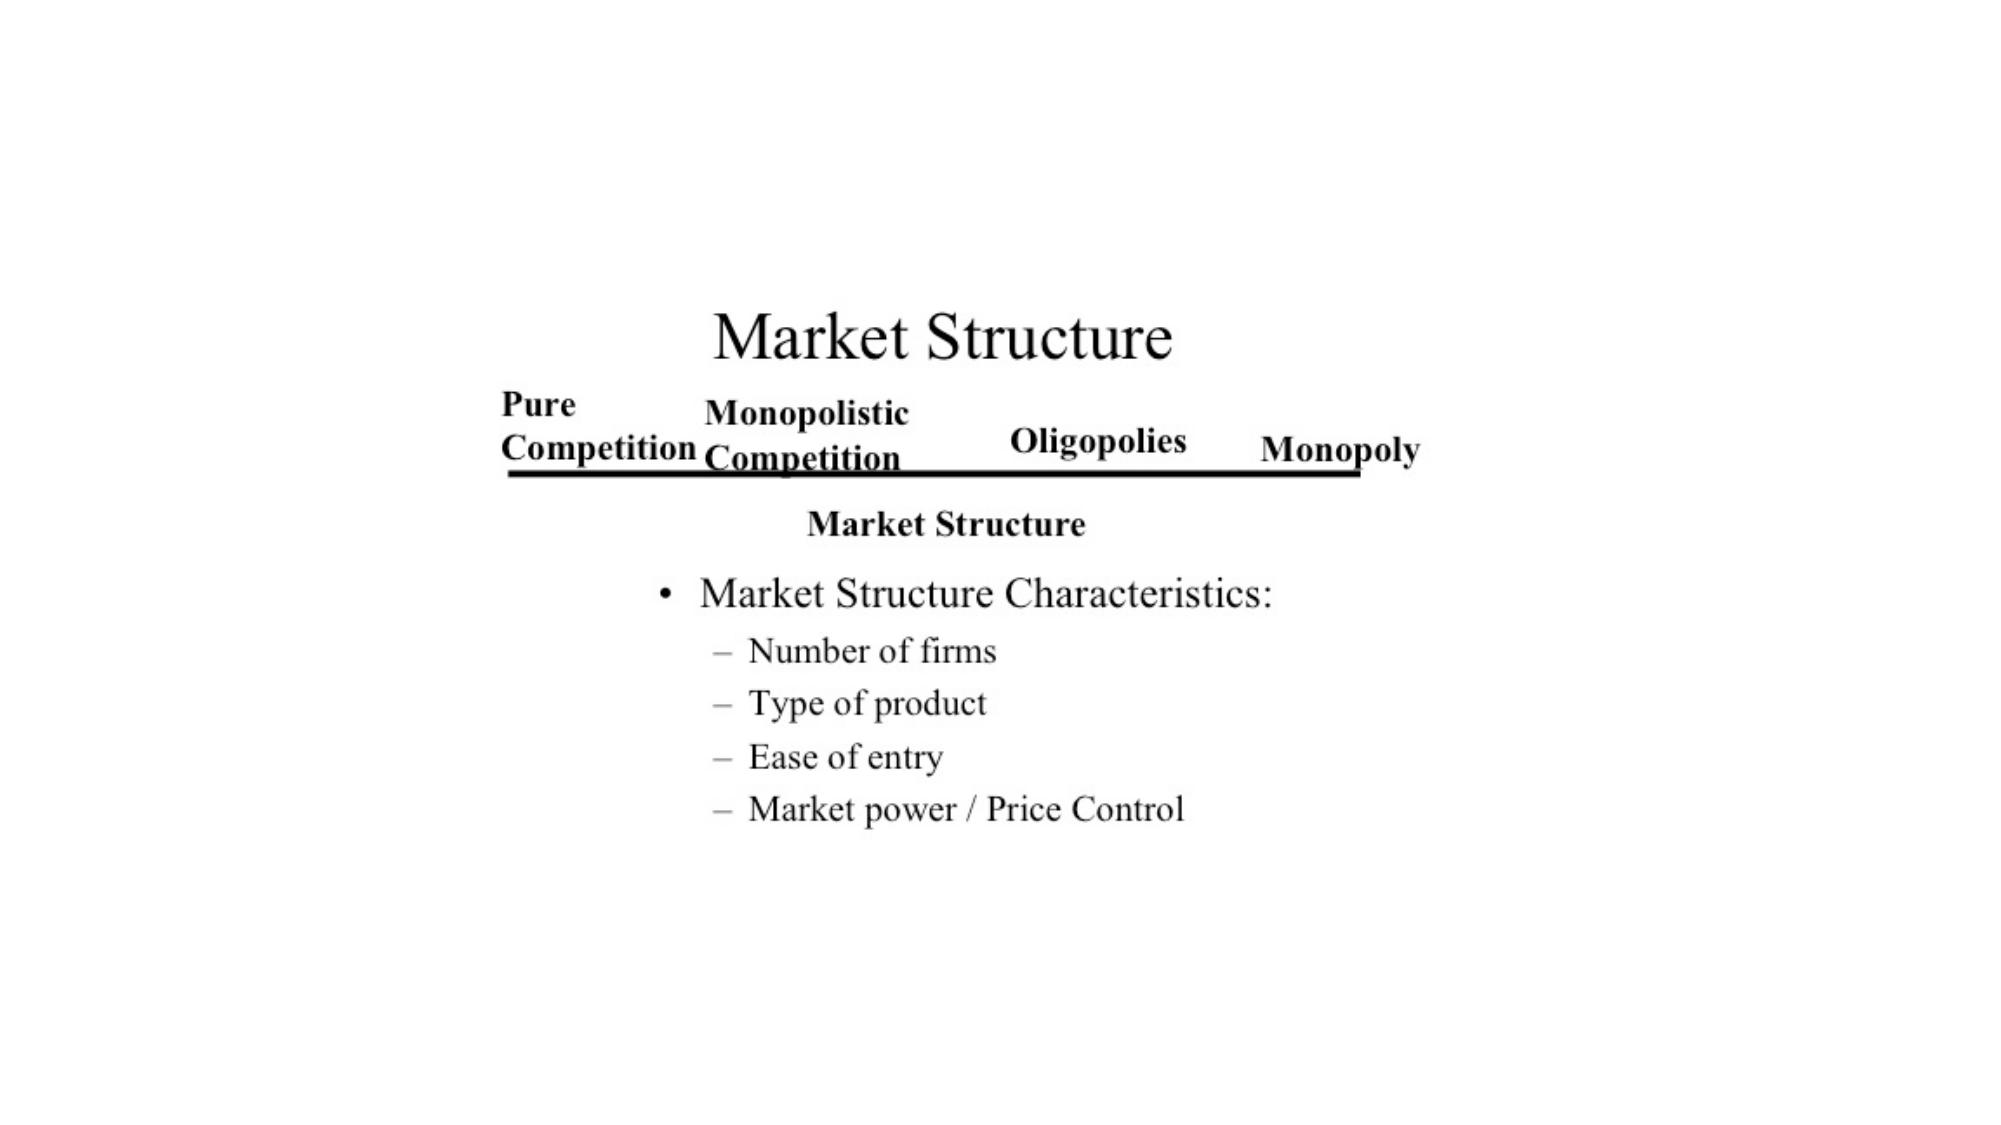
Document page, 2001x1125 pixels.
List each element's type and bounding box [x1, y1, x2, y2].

picture [388, 187, 1500, 1021]
